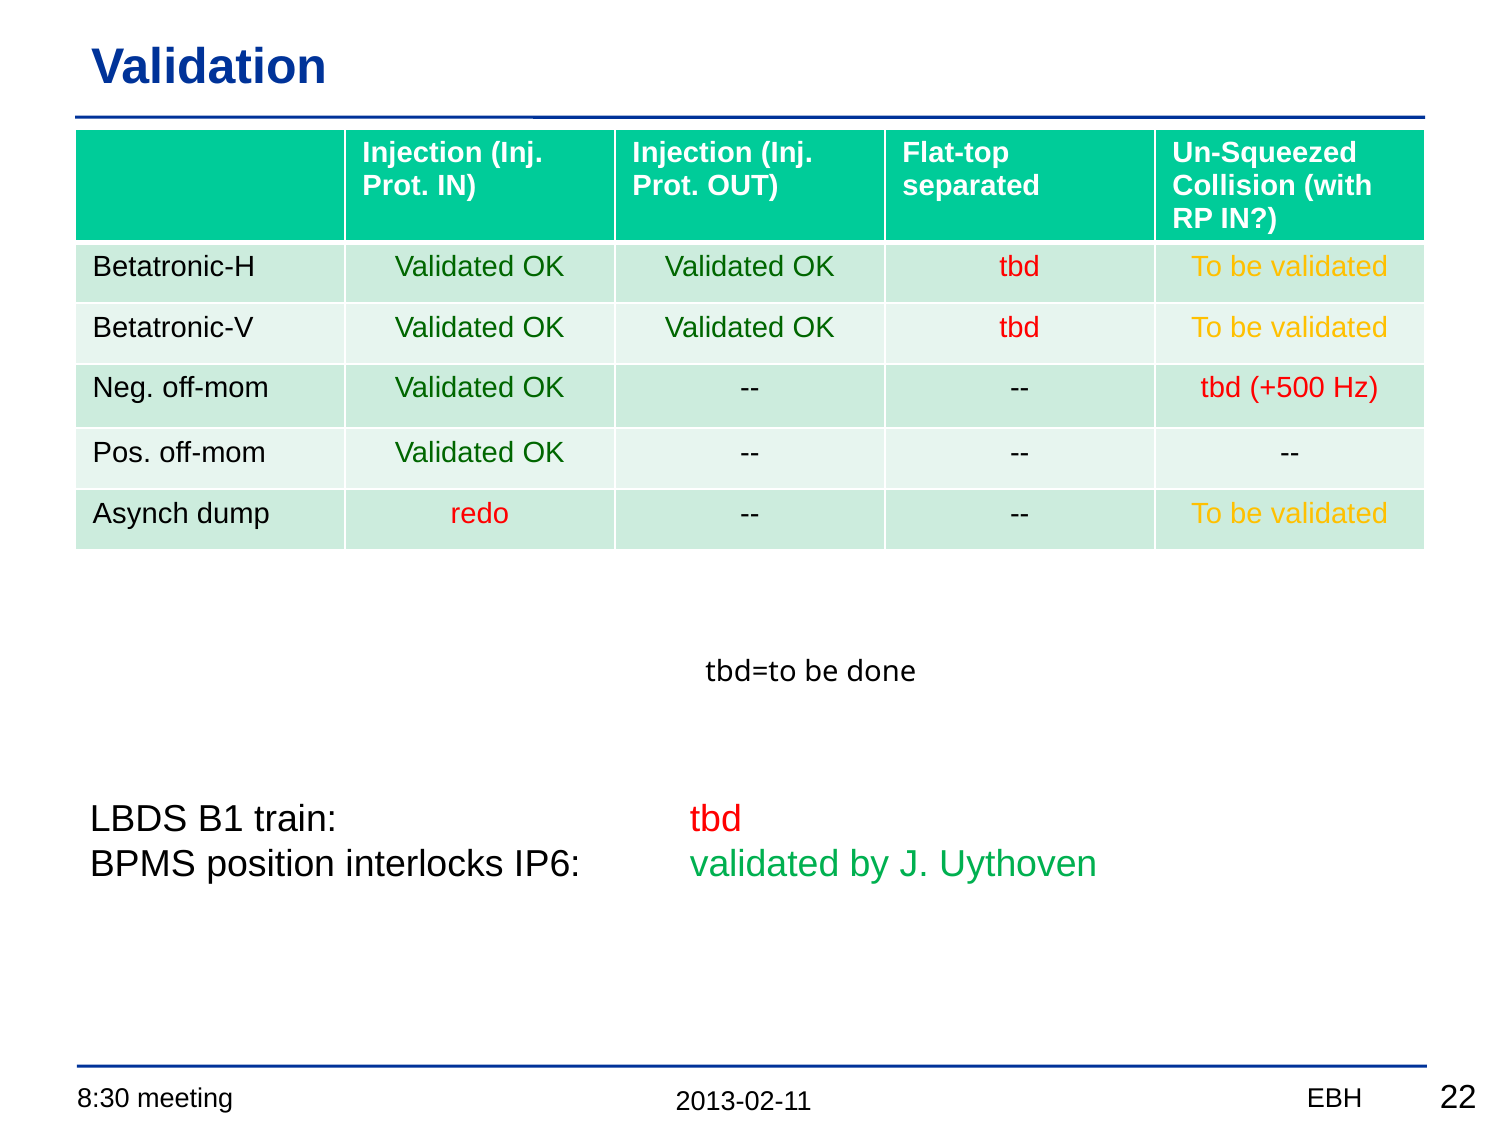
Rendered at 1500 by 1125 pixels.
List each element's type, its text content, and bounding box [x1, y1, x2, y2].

table_cell Validated OK [616, 245, 884, 302]
table_header [76, 130, 344, 240]
text_box LBDS B1 train: tbd BPMS position interlocks IP6: validated by J. Uythoven [75, 786, 1425, 892]
table_cell Pos. off-mom [76, 429, 344, 488]
table_cell -- [616, 490, 884, 549]
table_cell Validated OK [346, 429, 614, 488]
table_cell tbd [886, 245, 1154, 302]
table_cell To be validated [1156, 304, 1424, 363]
table_header Un-Squeezed Collision (with RP IN?) [1156, 130, 1424, 240]
title Validation [75, 12, 1425, 116]
table_cell -- [886, 429, 1154, 488]
table_cell Asynch dump [76, 490, 344, 549]
table_cell Validated OK [346, 245, 614, 302]
table_cell -- [886, 365, 1154, 427]
table_cell -- [616, 365, 884, 427]
table_header Injection (Inj. Prot. IN) [346, 130, 614, 240]
table_cell To be validated [1156, 490, 1424, 549]
table_cell -- [886, 490, 1154, 549]
table_cell To be validated [1156, 245, 1424, 302]
table_cell Neg. off-mom [76, 365, 344, 427]
table_cell Betatronic-H [76, 245, 344, 302]
table_header Flat-top separated [886, 130, 1154, 240]
table_cell redo [346, 490, 614, 549]
table_cell tbd (+500 Hz) [1156, 365, 1424, 427]
table_cell Validated OK [616, 304, 884, 363]
table_cell Betatronic-V [76, 304, 344, 363]
table_cell Validated OK [346, 304, 614, 363]
table_header Injection (Inj. Prot. OUT) [616, 130, 884, 240]
table_cell Validated OK [346, 365, 614, 427]
table_cell tbd [886, 304, 1154, 363]
table_cell -- [616, 429, 884, 488]
table_cell -- [1156, 429, 1424, 488]
text_box tbd=to be done [690, 645, 1423, 695]
